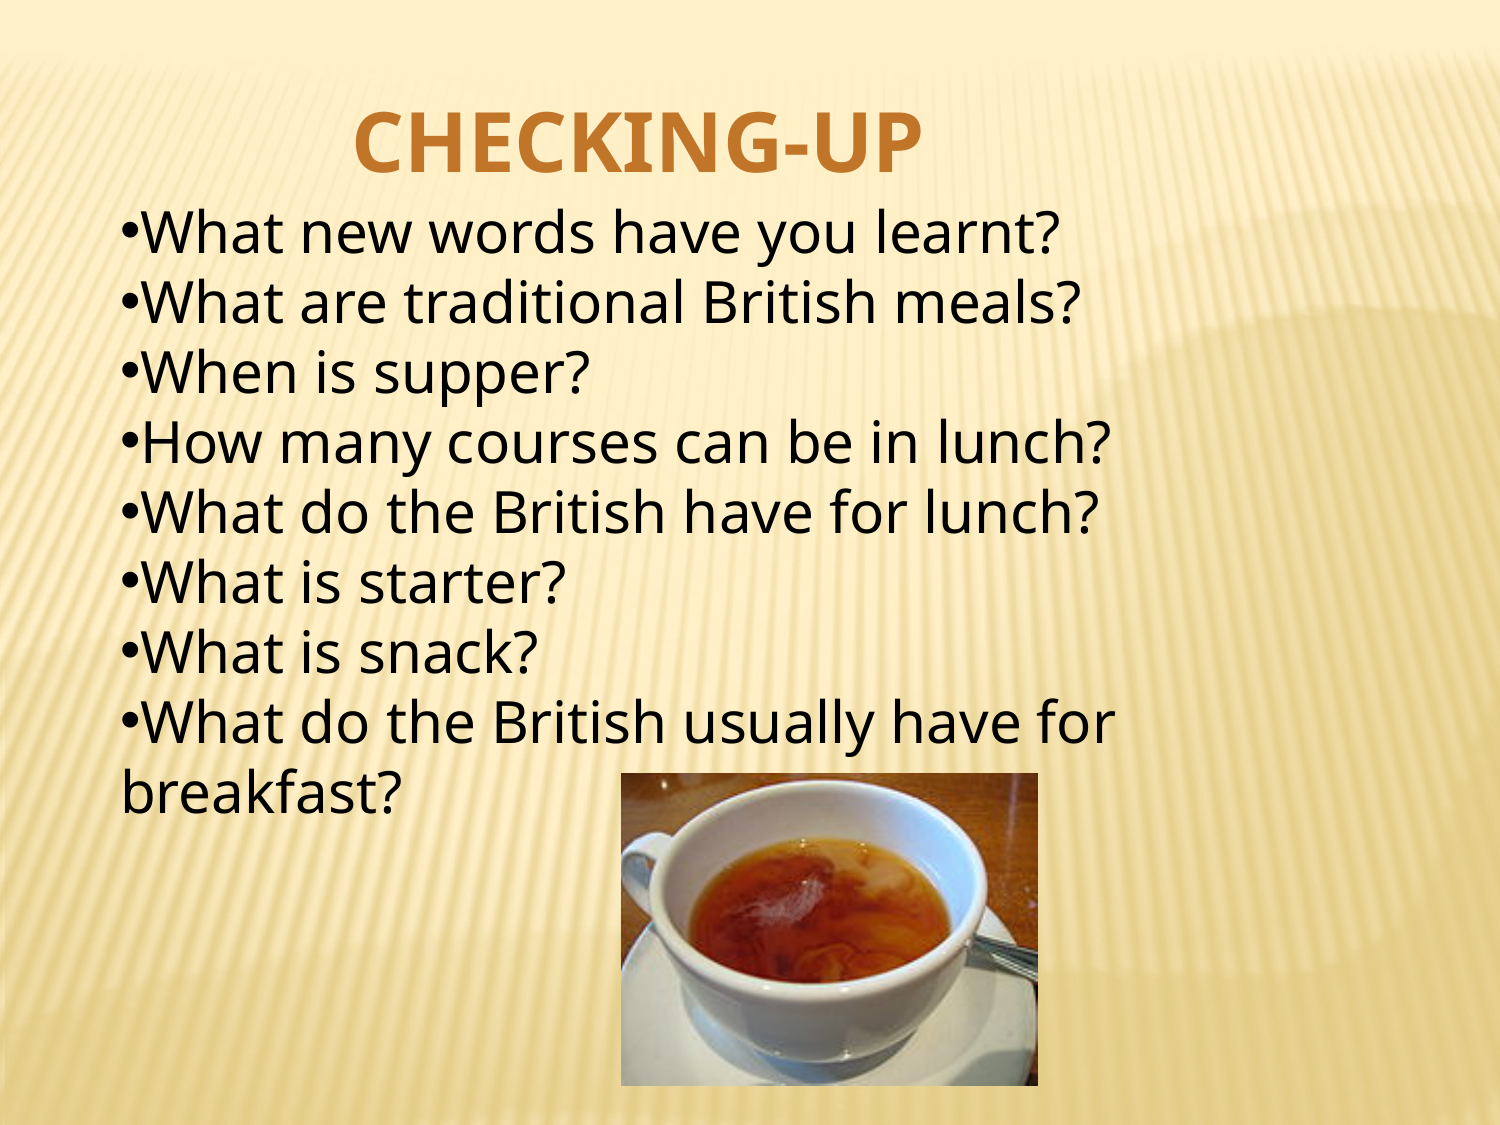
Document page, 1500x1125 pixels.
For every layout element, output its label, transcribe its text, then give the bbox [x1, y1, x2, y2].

picture [620, 773, 1038, 1087]
text_box CHECKING-UP [222, 82, 1055, 197]
text_box What new words have you learnt? What are traditional British meals? When is supper? How many courses can be in lunch? What do the British have for lunch? What is starter? What is snack? What do the British usually have for breakfast? [105, 187, 1418, 972]
